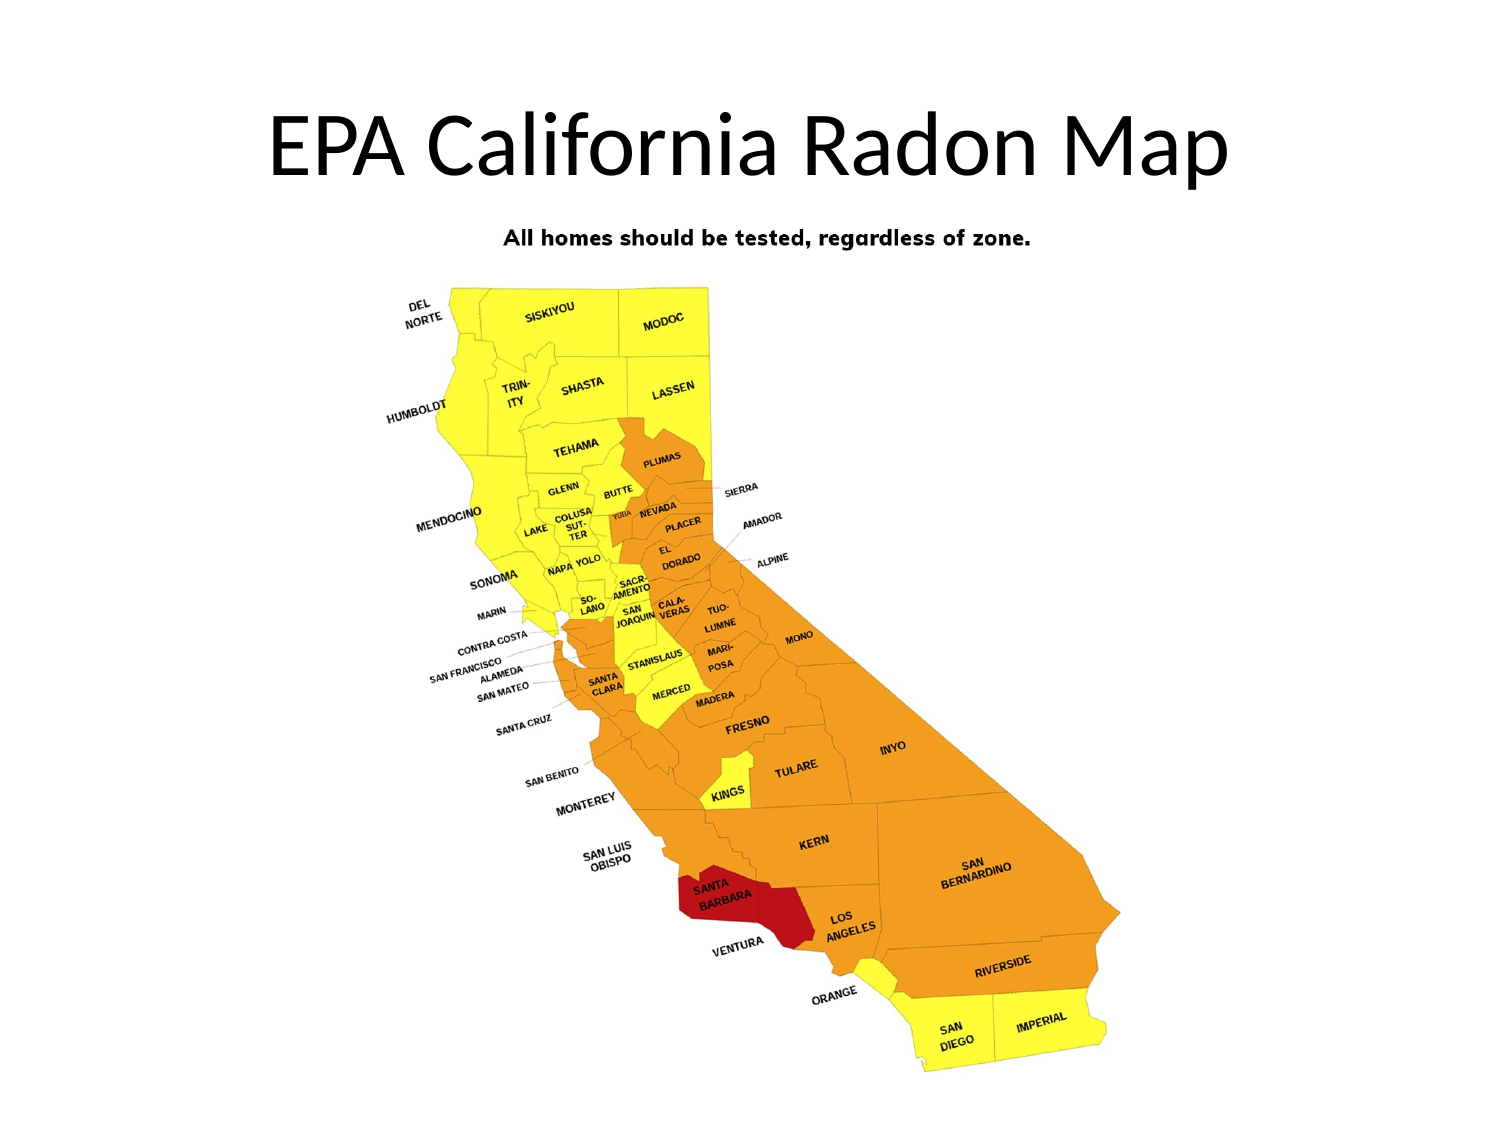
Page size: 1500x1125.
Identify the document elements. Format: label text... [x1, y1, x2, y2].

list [373, 199, 1151, 1095]
title EPA California Radon Map [75, 45, 1425, 233]
